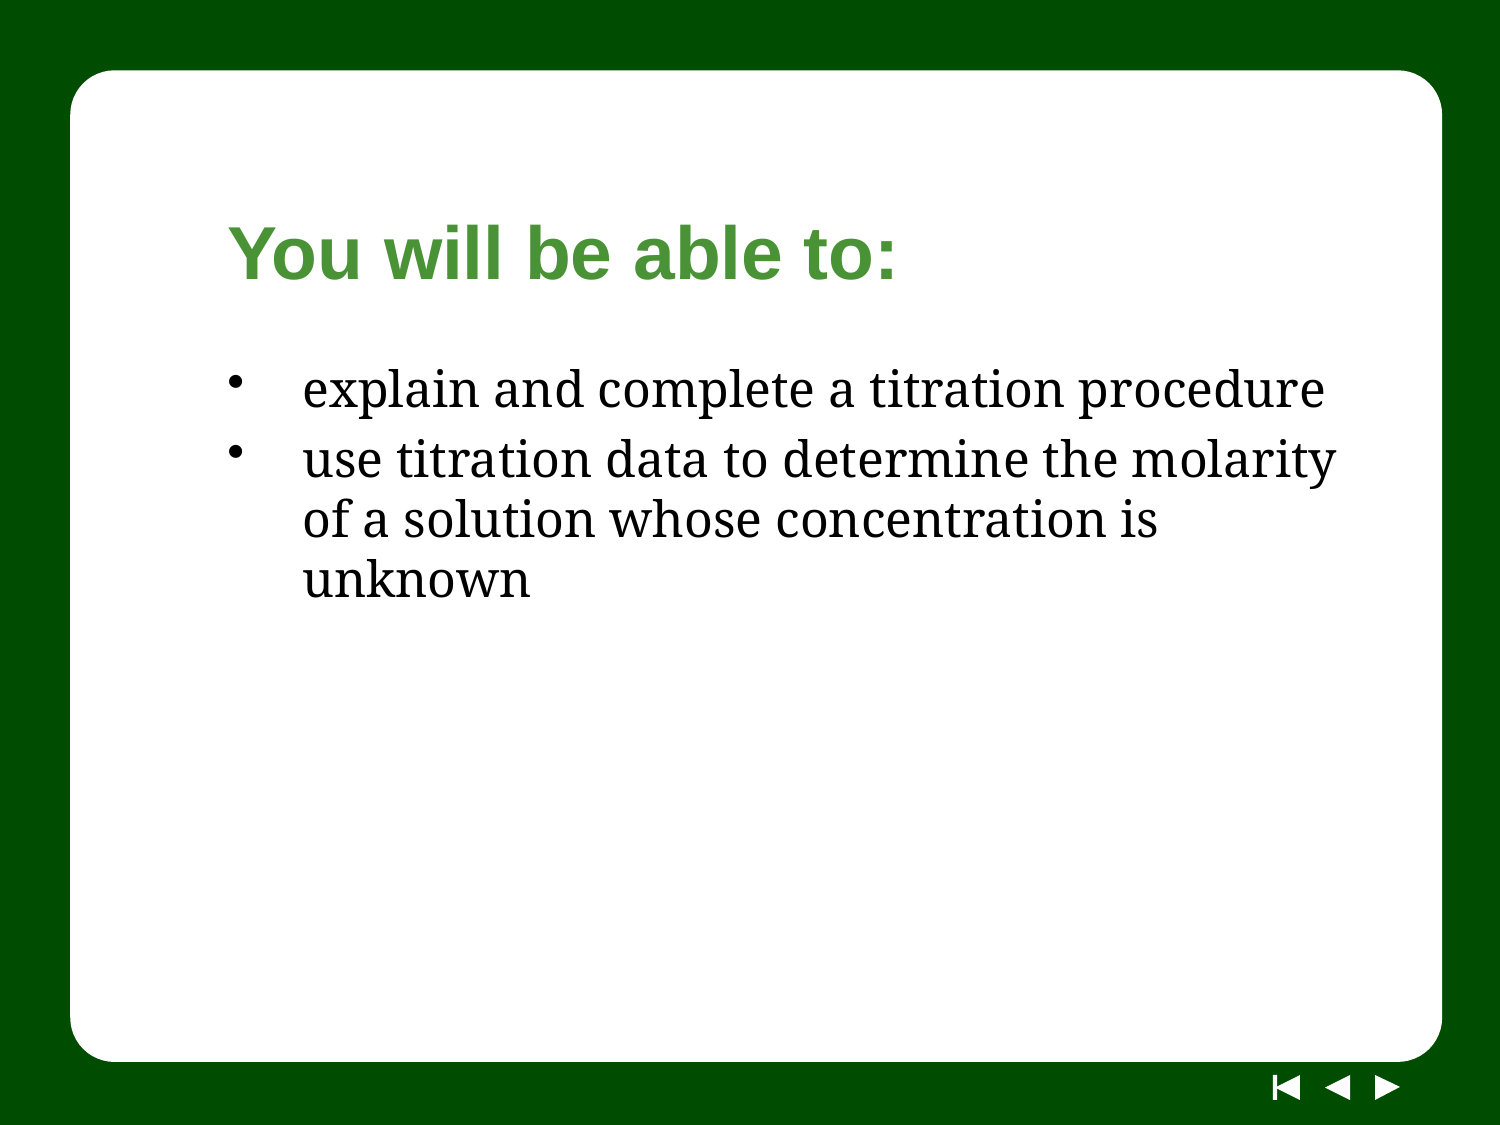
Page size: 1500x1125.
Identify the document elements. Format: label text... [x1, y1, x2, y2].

list explain and complete a titration procedure use titration data to determine the molarity of a solution whose concentration is unknown [212, 350, 1388, 988]
title You will be able to: [212, 174, 1425, 325]
